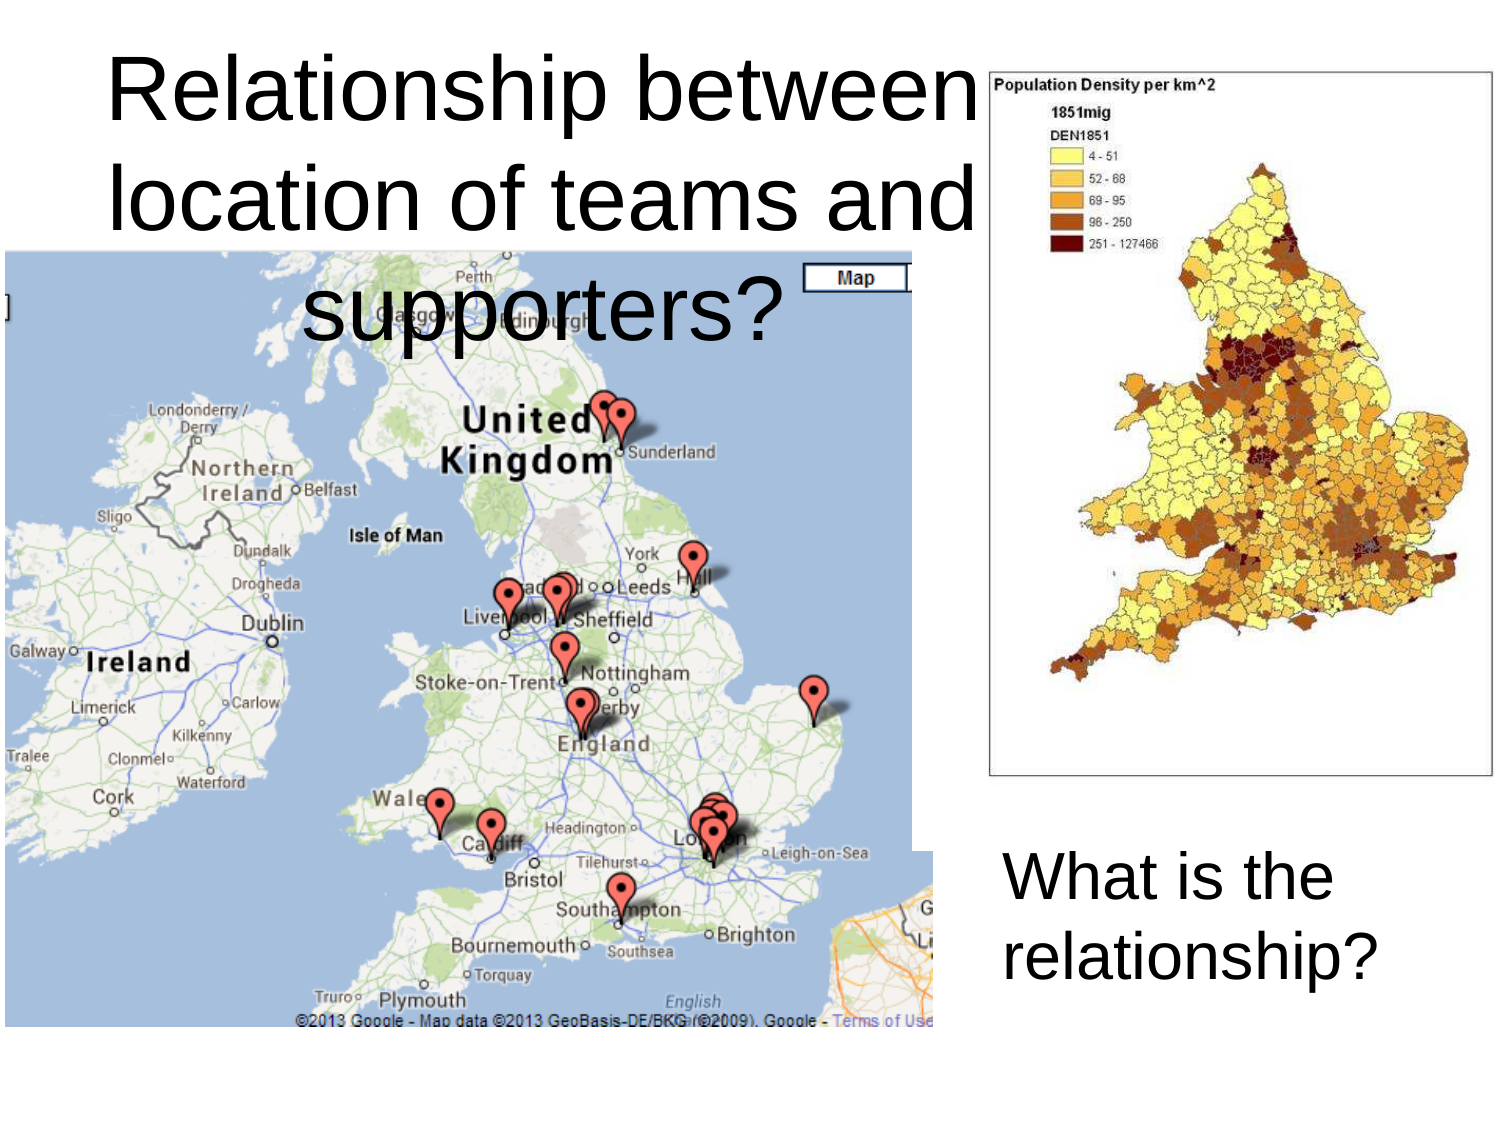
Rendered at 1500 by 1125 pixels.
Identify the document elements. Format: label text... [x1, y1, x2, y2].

list What is the relationship? [987, 859, 1426, 1006]
picture [5, 0, 1500, 1027]
title Relationship between location of teams and supporters? [74, 99, 907, 248]
